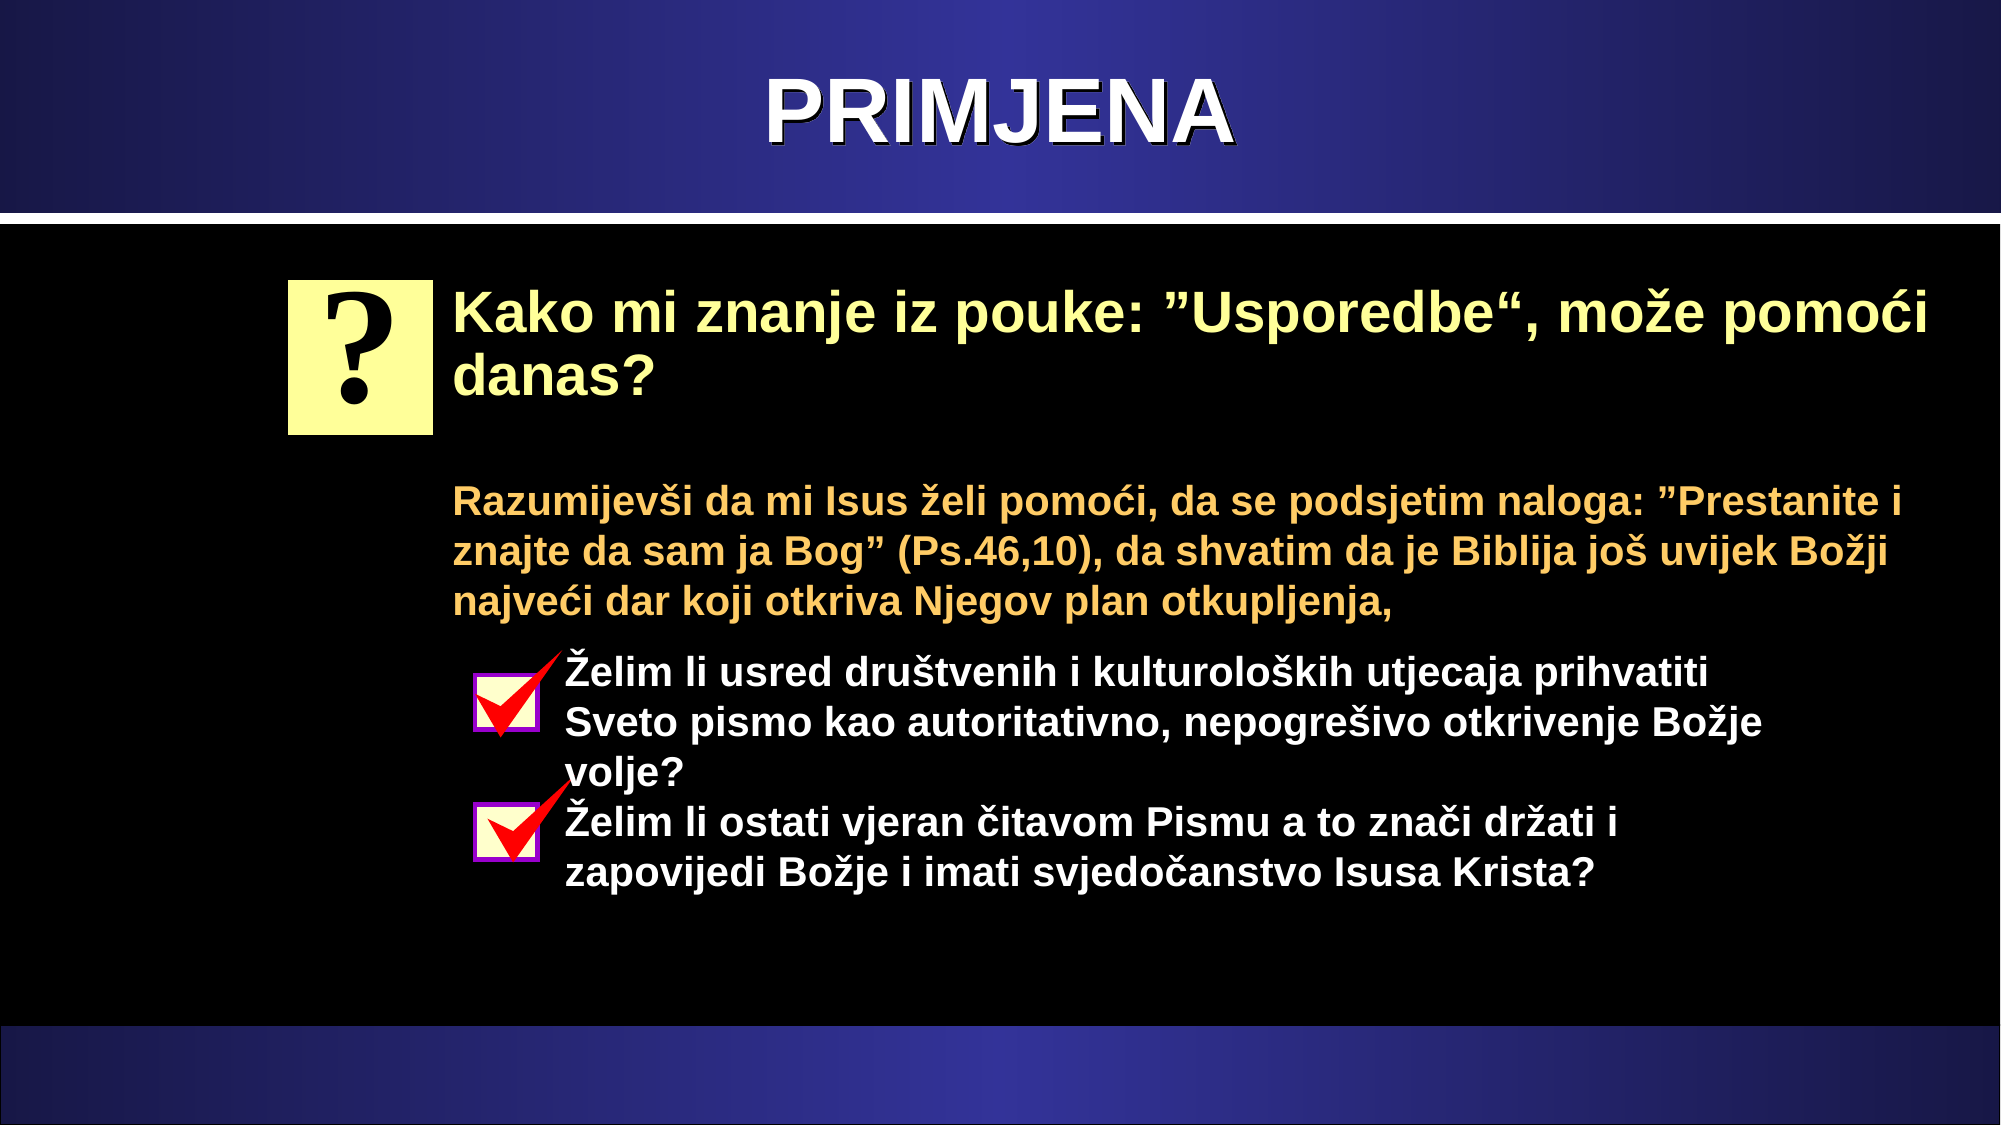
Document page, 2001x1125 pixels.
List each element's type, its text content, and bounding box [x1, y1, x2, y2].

text_box [507, 686, 538, 730]
text_box [487, 798, 549, 863]
text_box Želim li usred društvenih i kulturoloških utjecaja prihvatiti Sveto pismo kao autoritativno, nepogrešivo otkrivenje Božje volje? Želim li ostati vjeran čitavom Pismu a to znači držati i zapovijedi Božje i imati svjedočanstvo Isusa Krista? [549, 637, 1786, 950]
text_box [474, 674, 534, 705]
text_box ? [283, 275, 438, 440]
text_box [474, 662, 549, 738]
text_box Razumijevši da mi Isus želi pomoći, da se podsjetim naloga: ”Prestanite i znajte da sam ja Bog” (Ps.46,10), da shvatim da je Biblija još uvijek Božji najveći dar koji otkriva Njegov plan otkupljenja, [437, 466, 1927, 632]
text_box [474, 804, 538, 860]
text_box [474, 694, 495, 730]
title PRIMJENA [437, 12, 1513, 200]
list Kako mi znanje iz pouke: ”Usporedbe“, može pomoći danas? [438, 275, 2000, 417]
